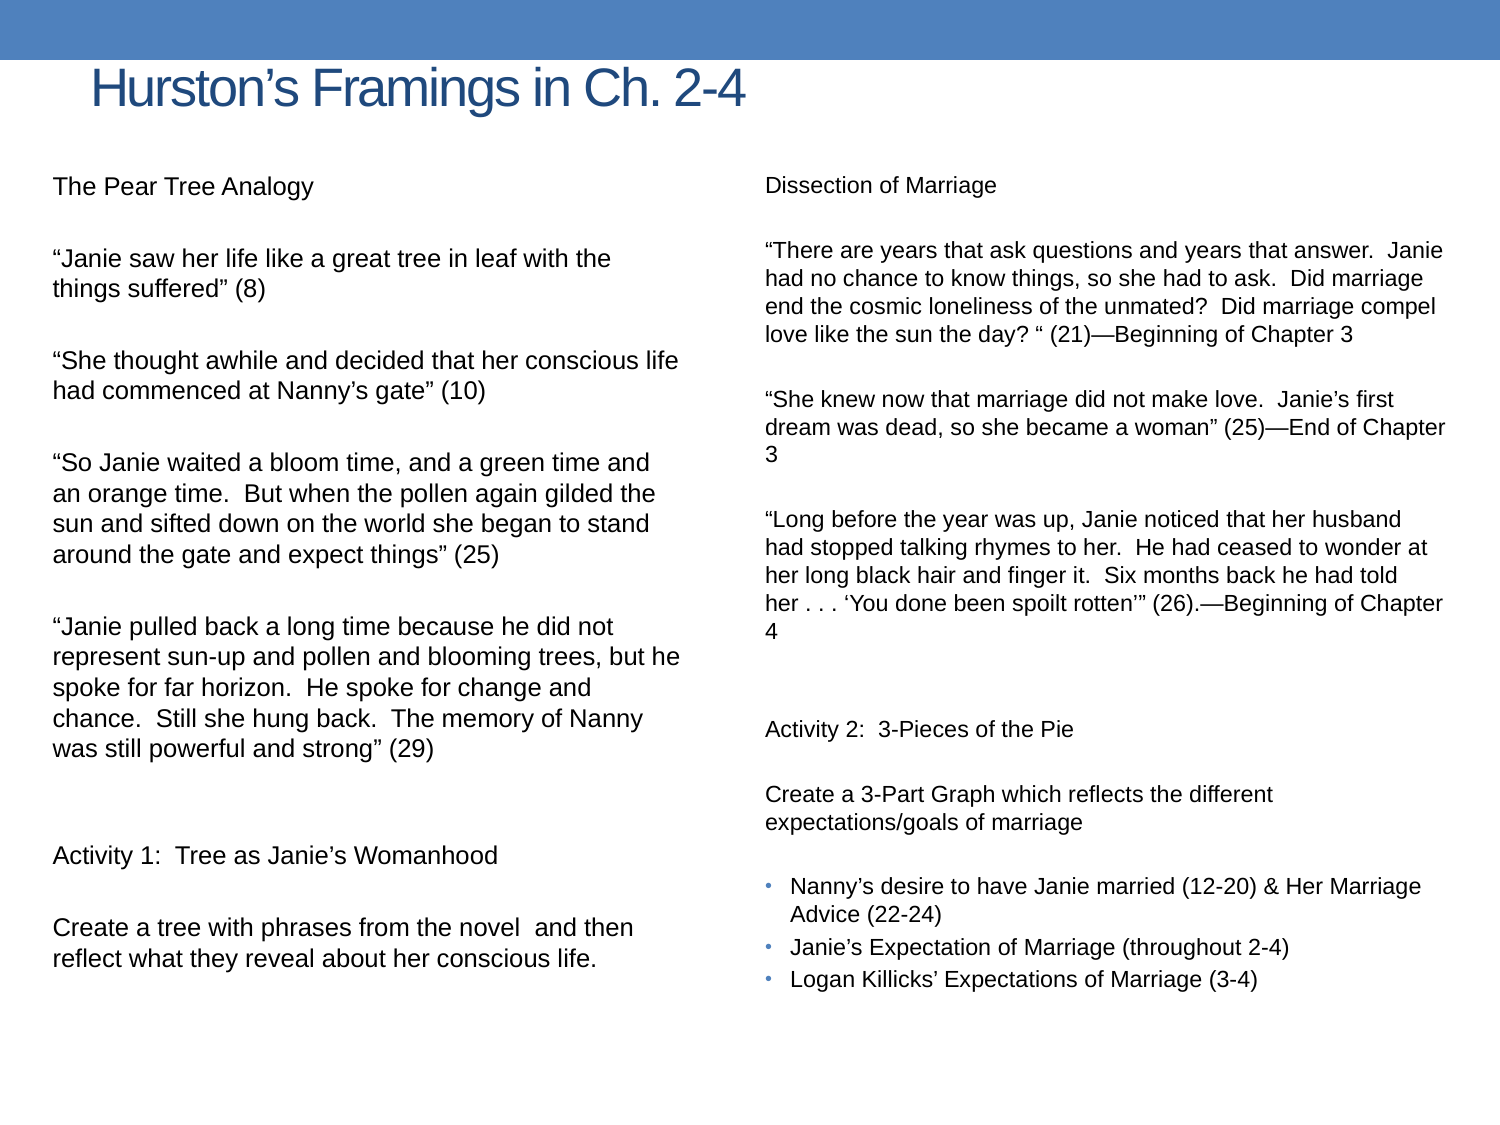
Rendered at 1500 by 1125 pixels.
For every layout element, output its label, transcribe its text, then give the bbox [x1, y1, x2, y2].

list The Pear Tree Analogy “Janie saw her life like a great tree in leaf with the things suffered” (8) “She thought awhile and decided that her conscious life had commenced at Nanny’s gate” (10) “So Janie waited a bloom time, and a green time and an orange time. But when the pollen again gilded the sun and sifted down on the world she began to stand around the gate and expect things” (25) “Janie pulled back a long time because he did not represent sun-up and pollen and blooming trees, but he spoke for far horizon. He spoke for change and chance. Still she hung back. The memory of Nanny was still powerful and strong” (29) Activity 1: Tree as Janie’s Womanhood Create a tree with phrases from the novel and then reflect what they reveal about her conscious life. [37, 162, 700, 1005]
list Dissection of Marriage “There are years that ask questions and years that answer. Janie had no chance to know things, so she had to ask. Did marriage end the cosmic loneliness of the unmated? Did marriage compel love like the sun the day? “ (21)—Beginning of Chapter 3 “She knew now that marriage did not make love. Janie’s first dream was dead, so she became a woman” (25)—End of Chapter 3 “Long before the year was up, Janie noticed that her husband had stopped talking rhymes to her. He had ceased to wonder at her long black hair and finger it. Six months back he had told her . . . ‘You done been spoilt rotten’” (26).—Beginning of Chapter 4 Activity 2: 3-Pieces of the Pie Create a 3-Part Graph which reflects the different expectations/goals of marriage Nanny’s desire to have Janie married (12-20) & Her Marriage Advice (22-24) Janie’s Expectation of Marriage (throughout 2-4) Logan Killicks’ Expectations of Marriage (3-4) [750, 162, 1463, 1005]
title Hurston’s Framings in Ch. 2-4 [75, 45, 1425, 125]
